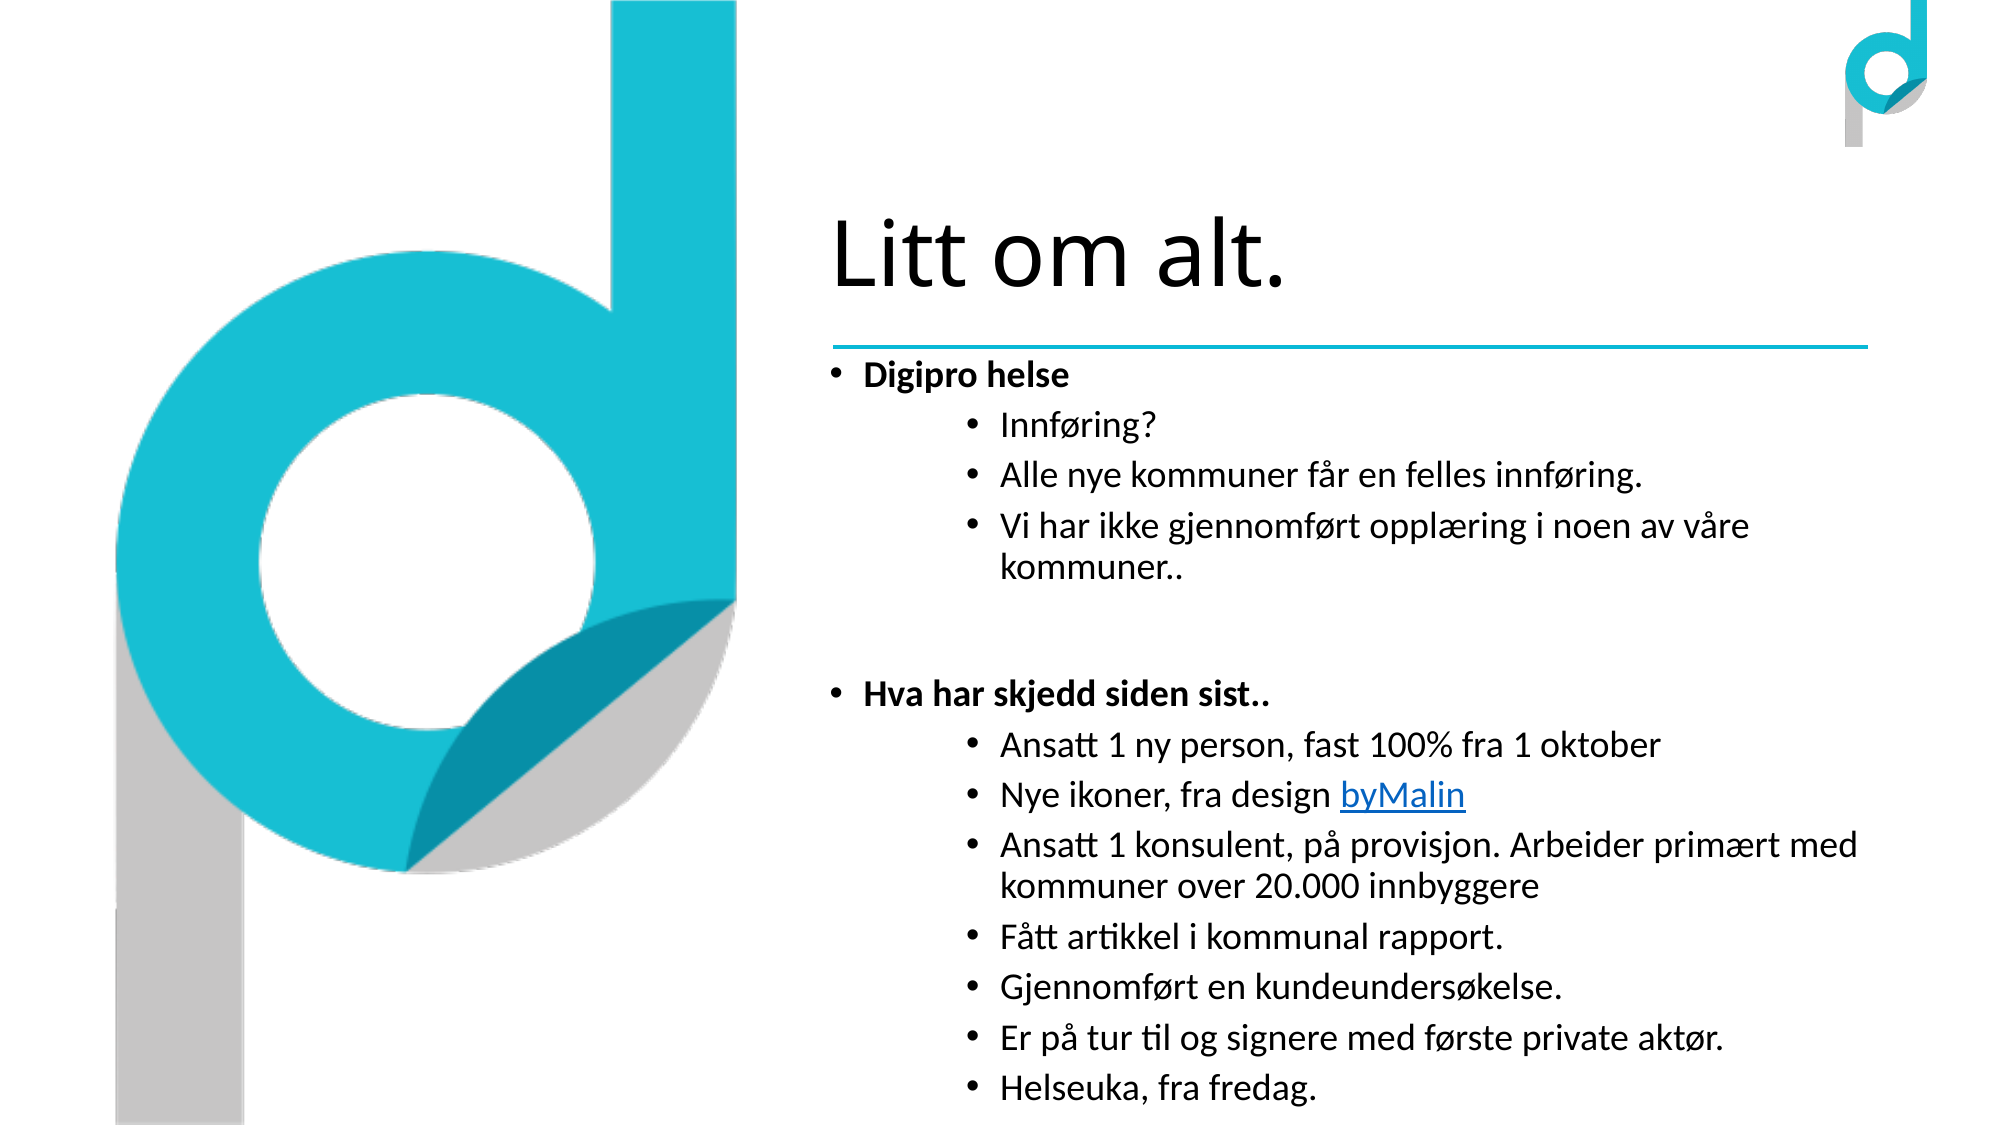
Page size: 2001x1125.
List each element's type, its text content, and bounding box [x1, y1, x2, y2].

picture [73, 0, 834, 1125]
list Digipro helse Innføring? Alle nye kommuner får en felles innføring. Vi har ikke gjennomført opplæring i noen av våre kommuner.. Hva har skjedd siden sist.. Ansatt 1 ny person, fast 100% fra 1 oktober Nye ikoner, fra design byMalin Ansatt 1 konsulent, på provisjon. Arbeider primært med kommuner over 20.000 innbyggere Fått artikkel i kommunal rapport. Gjennomført en kundeundersøkelse. Er på tur til og signere med første private aktør. Helseuka, fra fredag. [834, 346, 1895, 1125]
picture [1811, 0, 1959, 147]
title Litt om alt. [834, 103, 1895, 315]
